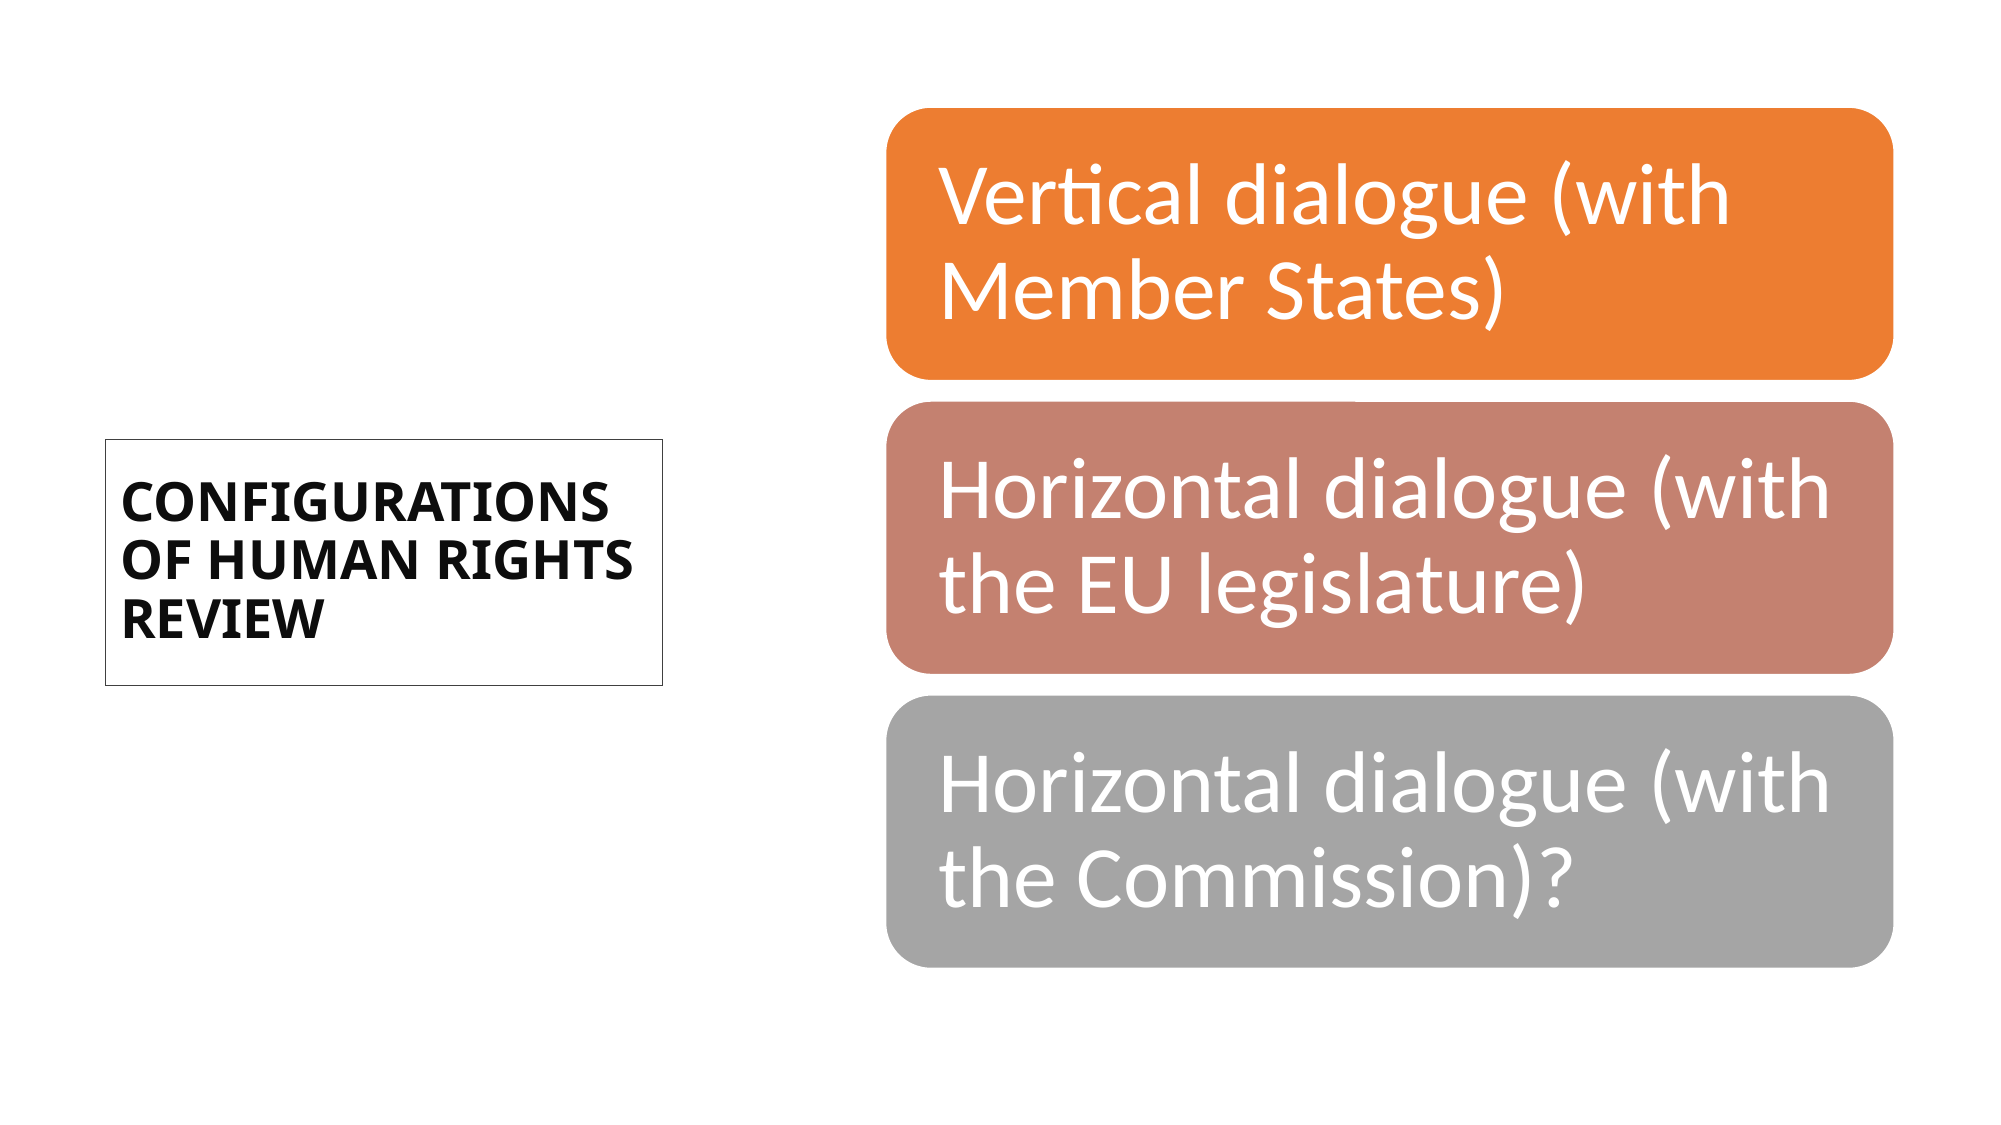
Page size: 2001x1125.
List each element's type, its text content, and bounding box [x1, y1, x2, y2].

title CONFIGURATIONS OF HUMAN RIGHTS REVIEW [105, 439, 663, 686]
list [885, 104, 1895, 971]
